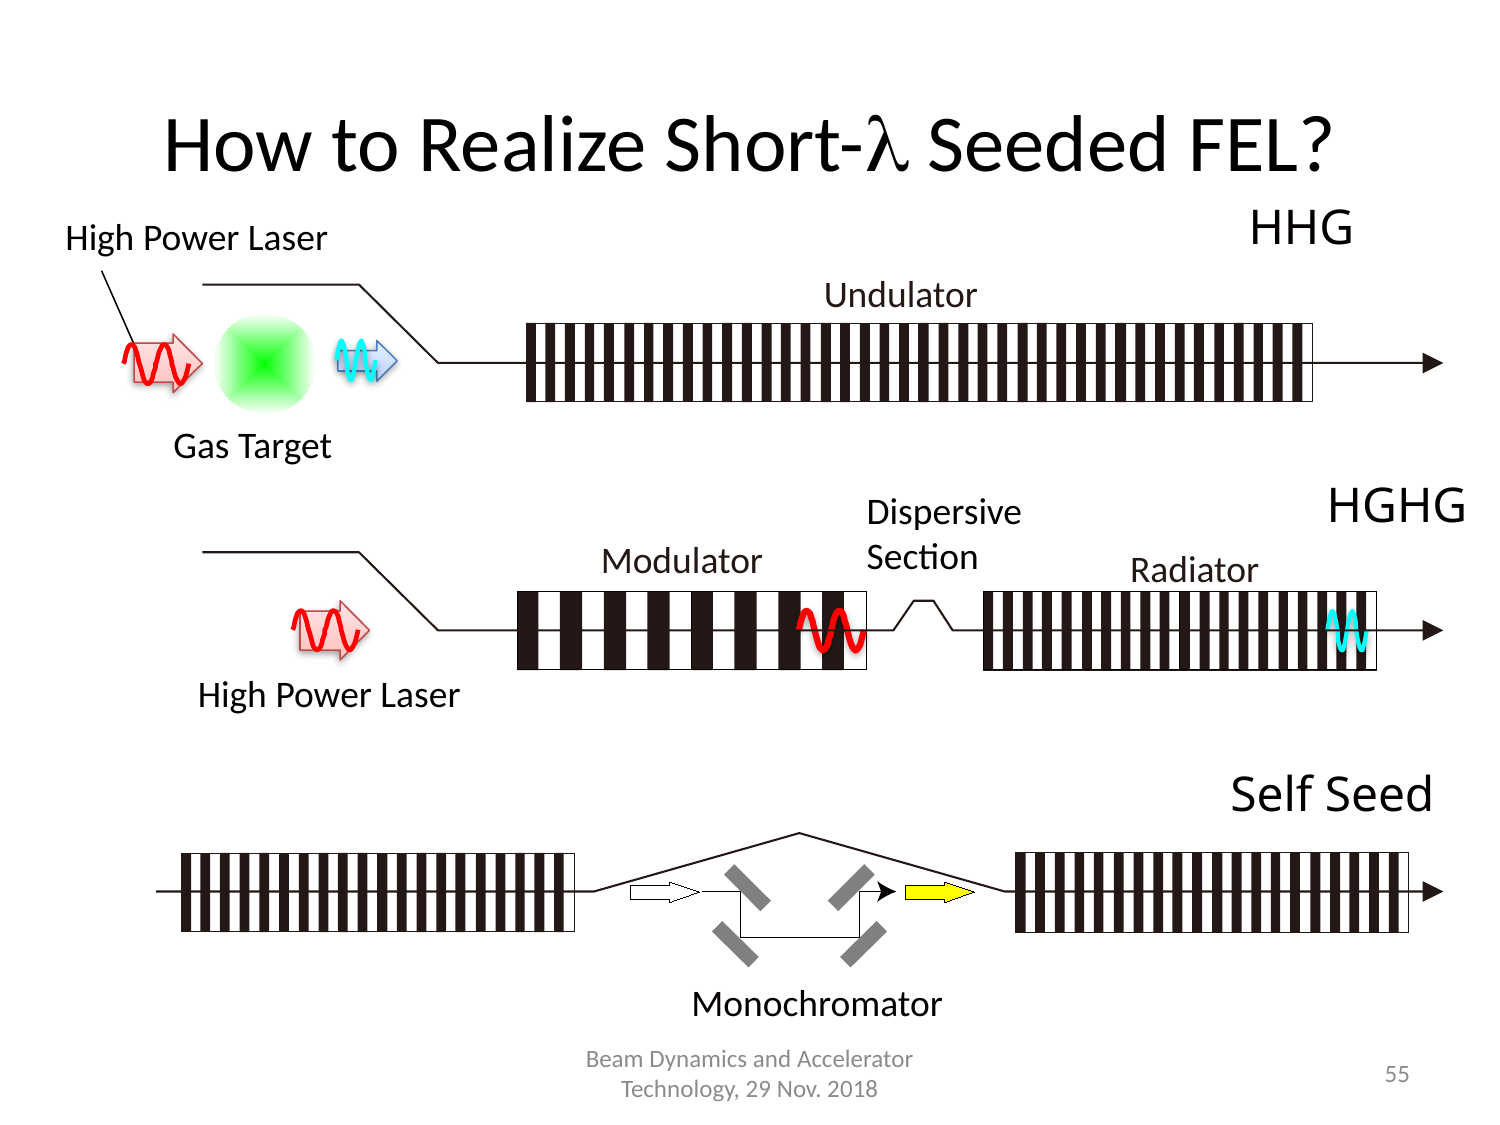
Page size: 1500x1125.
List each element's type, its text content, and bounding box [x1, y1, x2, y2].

text_box Modulator [600, 535, 764, 581]
text_box [317, 630, 351, 661]
text_box [877, 881, 897, 902]
text_box High Power Laser [198, 670, 462, 716]
text_box Dispersive Section [866, 486, 1023, 577]
text_box Self Seed [1230, 763, 1436, 821]
text_box [579, 832, 1010, 892]
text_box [516, 590, 1377, 671]
text_box Radiator [1130, 544, 1260, 589]
text_box [630, 882, 700, 903]
text_box [1318, 352, 1444, 374]
text_box [202, 552, 786, 631]
text_box [211, 310, 318, 416]
text_box [840, 921, 888, 968]
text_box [526, 322, 1314, 403]
text_box [827, 864, 875, 912]
text_box HHG [1248, 196, 1384, 254]
text_box [371, 339, 398, 381]
text_box [1380, 620, 1444, 641]
text_box [712, 921, 759, 968]
text_box [334, 338, 378, 382]
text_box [180, 852, 575, 933]
text_box [123, 344, 189, 384]
text_box HGHG [1326, 474, 1468, 533]
text_box [905, 882, 975, 903]
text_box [1015, 852, 1409, 933]
text_box Gas Target [173, 420, 333, 466]
text_box [1413, 881, 1444, 902]
footer Beam Dynamics and Accelerator Technology, 29 Nov. 2018 [512, 1042, 988, 1103]
text_box [302, 610, 332, 629]
title How to Realize Short-l Seeded FEL? [75, 45, 1425, 233]
text_box [702, 891, 881, 938]
text_box High Power Laser [65, 213, 329, 259]
slide_number 55 [1074, 1042, 1425, 1103]
text_box Undulator [823, 270, 979, 316]
text_box [202, 284, 780, 364]
text_box [292, 610, 359, 651]
text_box [133, 333, 204, 394]
text_box [723, 864, 771, 912]
text_box [335, 599, 370, 648]
text_box Monochromator [691, 978, 944, 1024]
text_box [299, 630, 316, 651]
